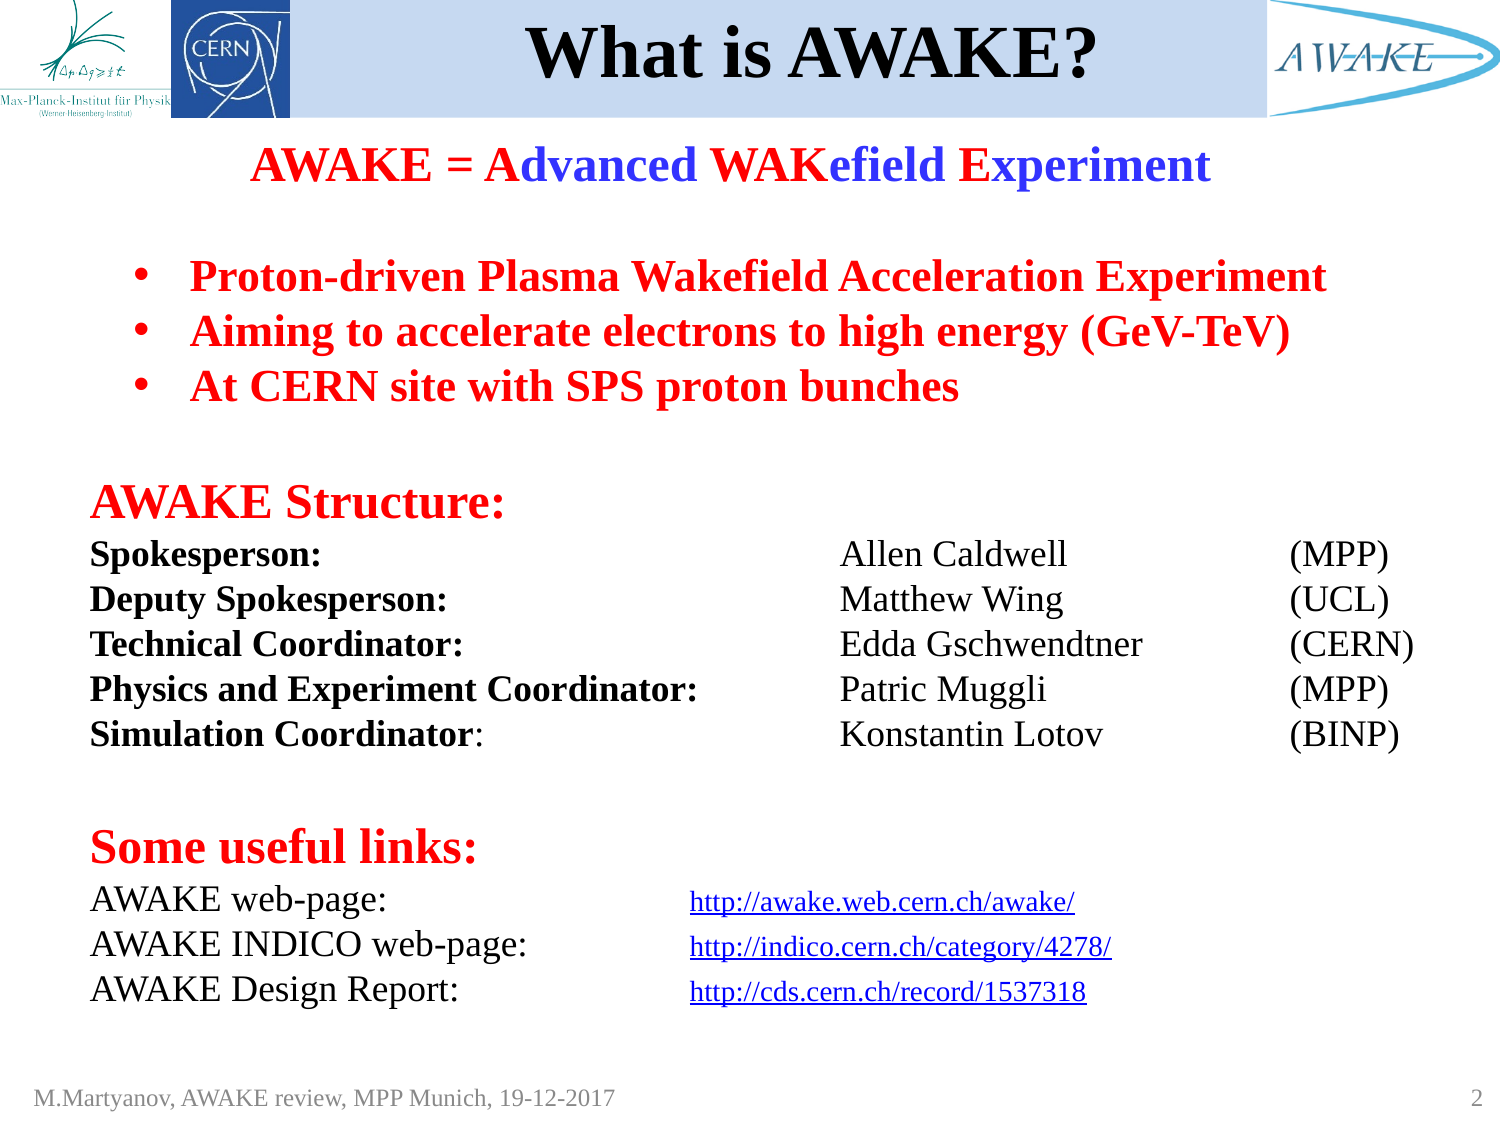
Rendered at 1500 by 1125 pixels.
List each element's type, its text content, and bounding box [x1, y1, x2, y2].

slide_number 2 [1427, 1066, 1499, 1125]
text_box AWAKE = Advanced WAKefield Experiment Proton-driven Plasma Wakefield Acceleration Experiment Aiming to accelerate electrons to high energy (GeV-TeV) At CERN site with SPS proton bunches [118, 127, 1343, 419]
footer M.Martyanov, AWAKE review, MPP Munich, 19-12-2017 [0, 1066, 650, 1125]
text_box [0, 0, 1500, 119]
text_box AWAKE Structure: Spokesperson: Allen Caldwell (MPP) Deputy Spokesperson: Matthew Wing (UCL) Technical Coordinator: Edda Gschwendtner (CERN) Physics and Experiment Coordinator: Patric Muggli (MPP) Simulation Coordinator: Konstantin Lotov (BINP) Some useful links: AWAKE web-page: http://awake.web.cern.ch/awake/ AWAKE INDICO web-page: http://indico.cern.ch/category/4278/ AWAKE Design Report: http://cds.cern.ch/record/1537318 [74, 461, 1463, 1017]
